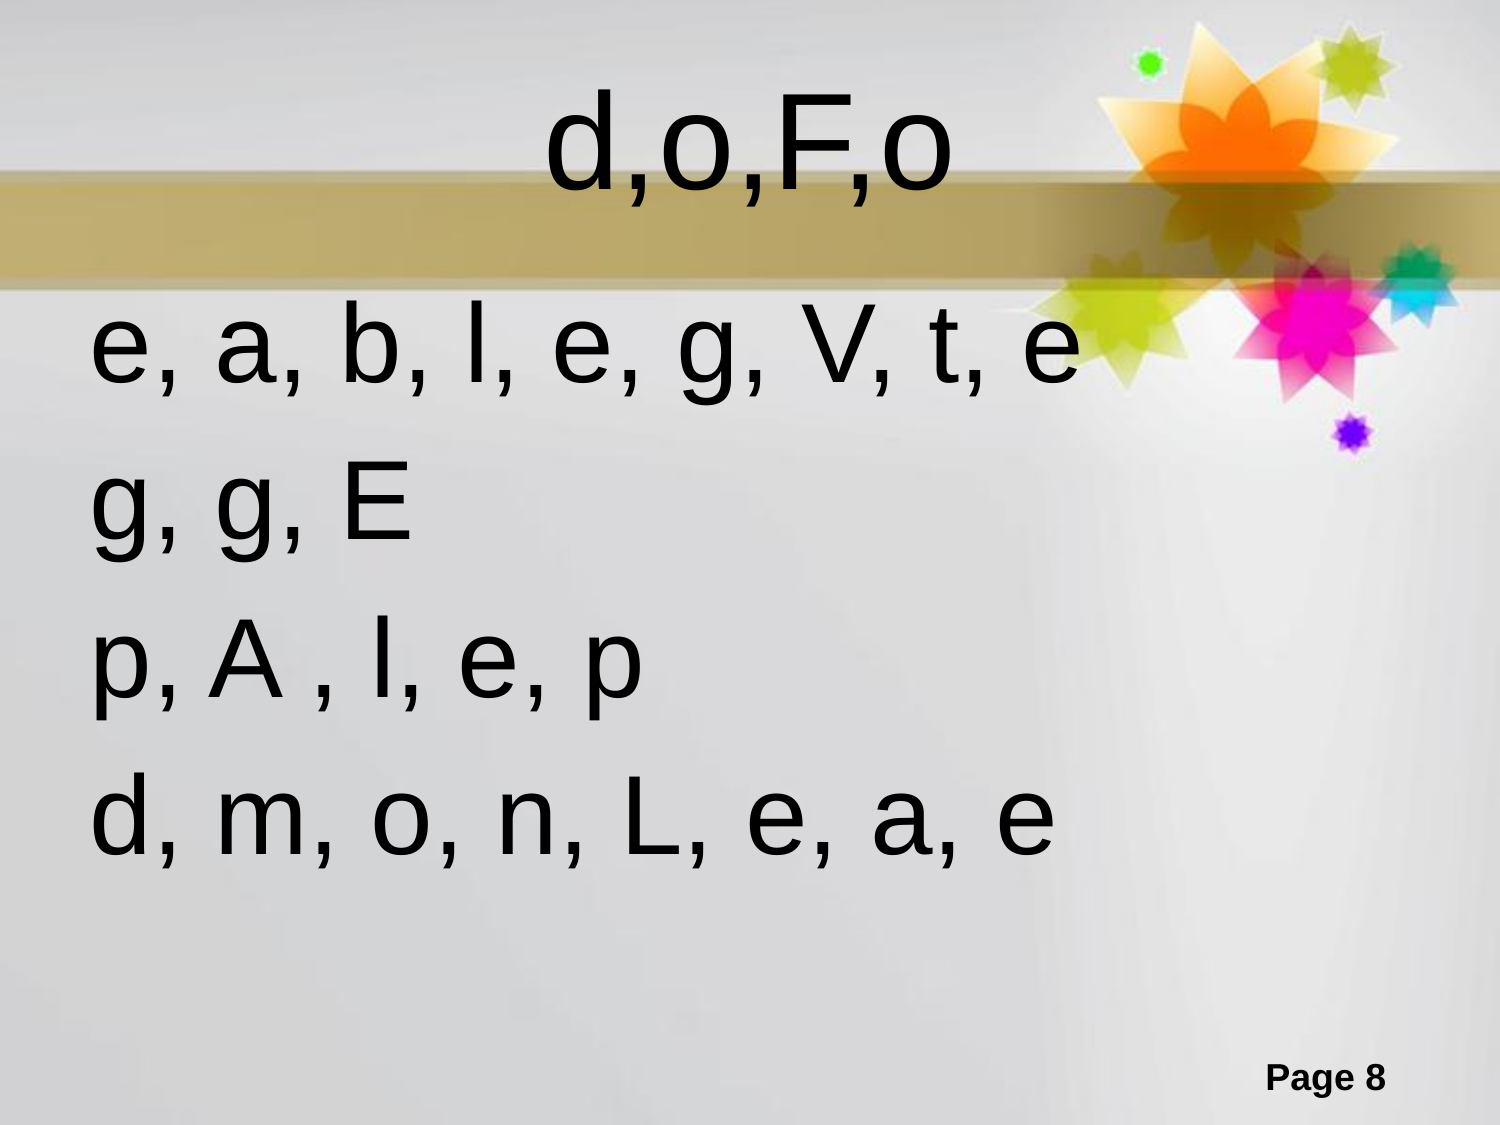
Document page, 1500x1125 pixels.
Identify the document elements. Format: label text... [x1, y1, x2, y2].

title d,o,F,o [75, 45, 1425, 233]
list e, a, b, l, e, g, V, t, e g, g, E p, A , l, e, p d, m, o, n, L, e, a, e [75, 262, 1425, 1005]
picture [0, 0, 1500, 1125]
